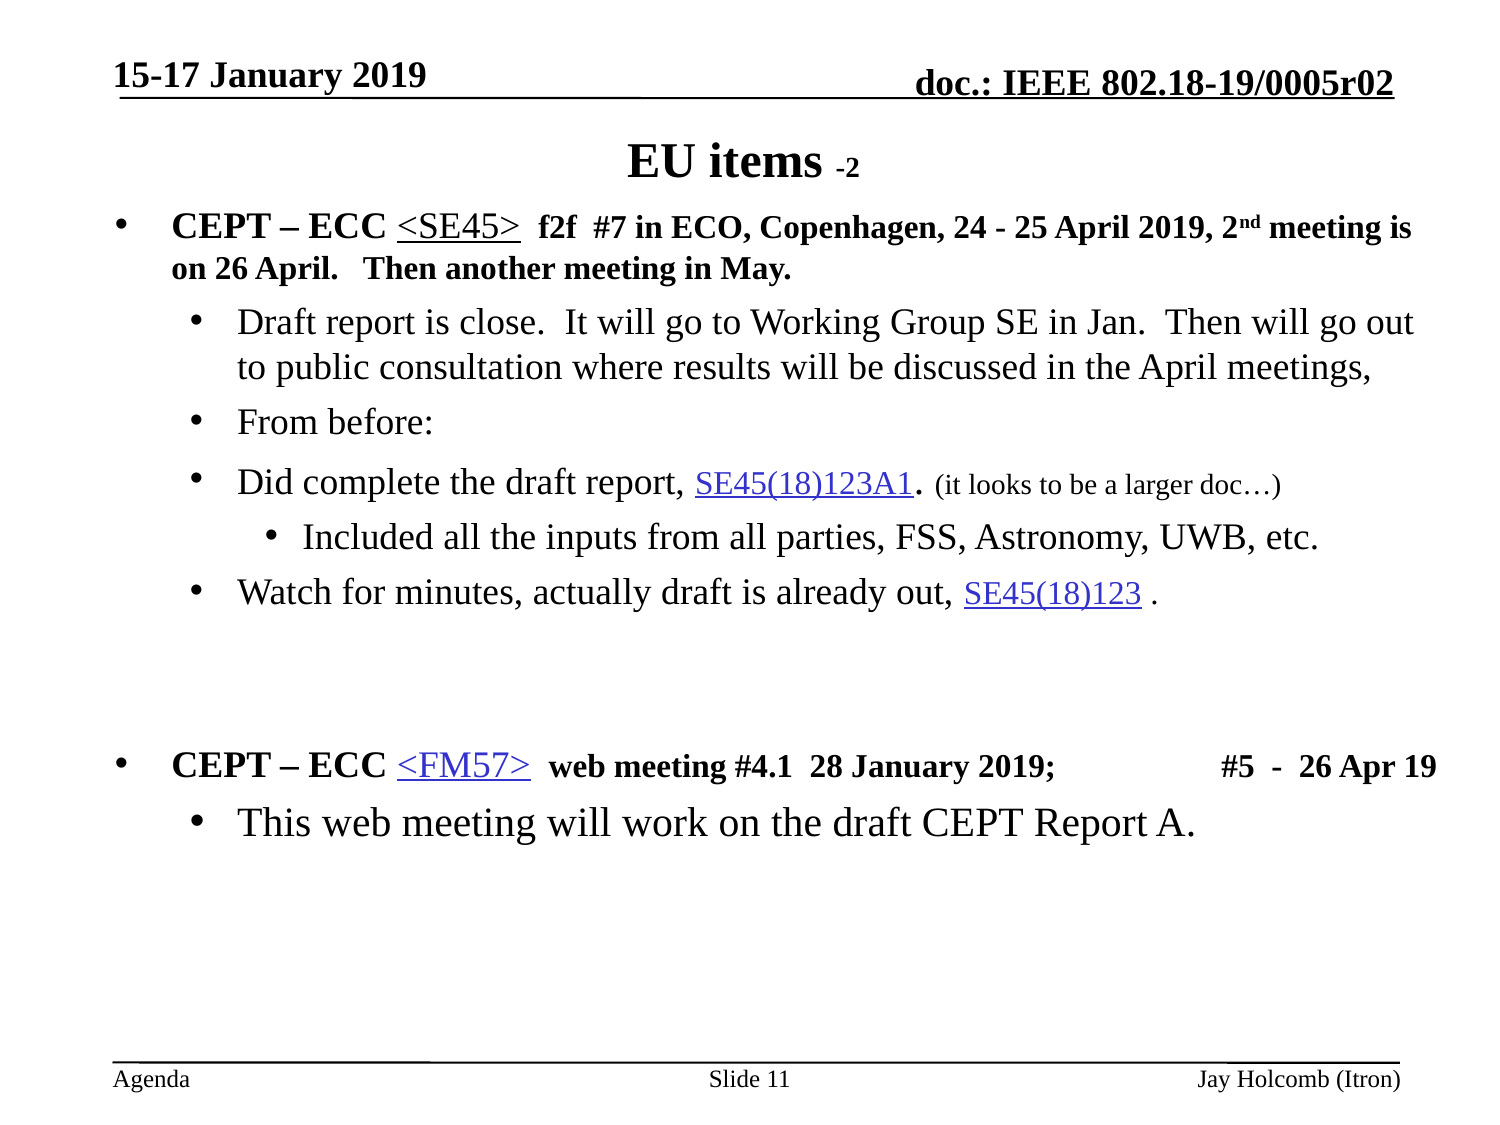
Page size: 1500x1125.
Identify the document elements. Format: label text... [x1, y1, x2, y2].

slide_number Slide 11 [699, 1061, 800, 1123]
list CEPT – ECC <SE45> f2f #7 in ECO, Copenhagen, 24 - 25 April 2019, 2nd meeting is on 26 April. Then another meeting in May. Draft report is close. It will go to Working Group SE in Jan. Then will go out to public consultation where results will be discussed in the April meetings, From before: Did complete the draft report, SE45(18)123A1. (it looks to be a larger doc…) Included all the inputs from all parties, FSS, Astronomy, UWB, etc. Watch for minutes, actually draft is already out, SE45(18)123 . CEPT – ECC <FM57> web meeting #4.1 28 January 2019; #5 - 26 Apr 19 This web meeting will work on the draft CEPT Report A. [99, 193, 1463, 1063]
title EU items -2 [112, 100, 1388, 193]
footer Jay Holcomb (Itron) [878, 1061, 1402, 1093]
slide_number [112, 49, 488, 95]
